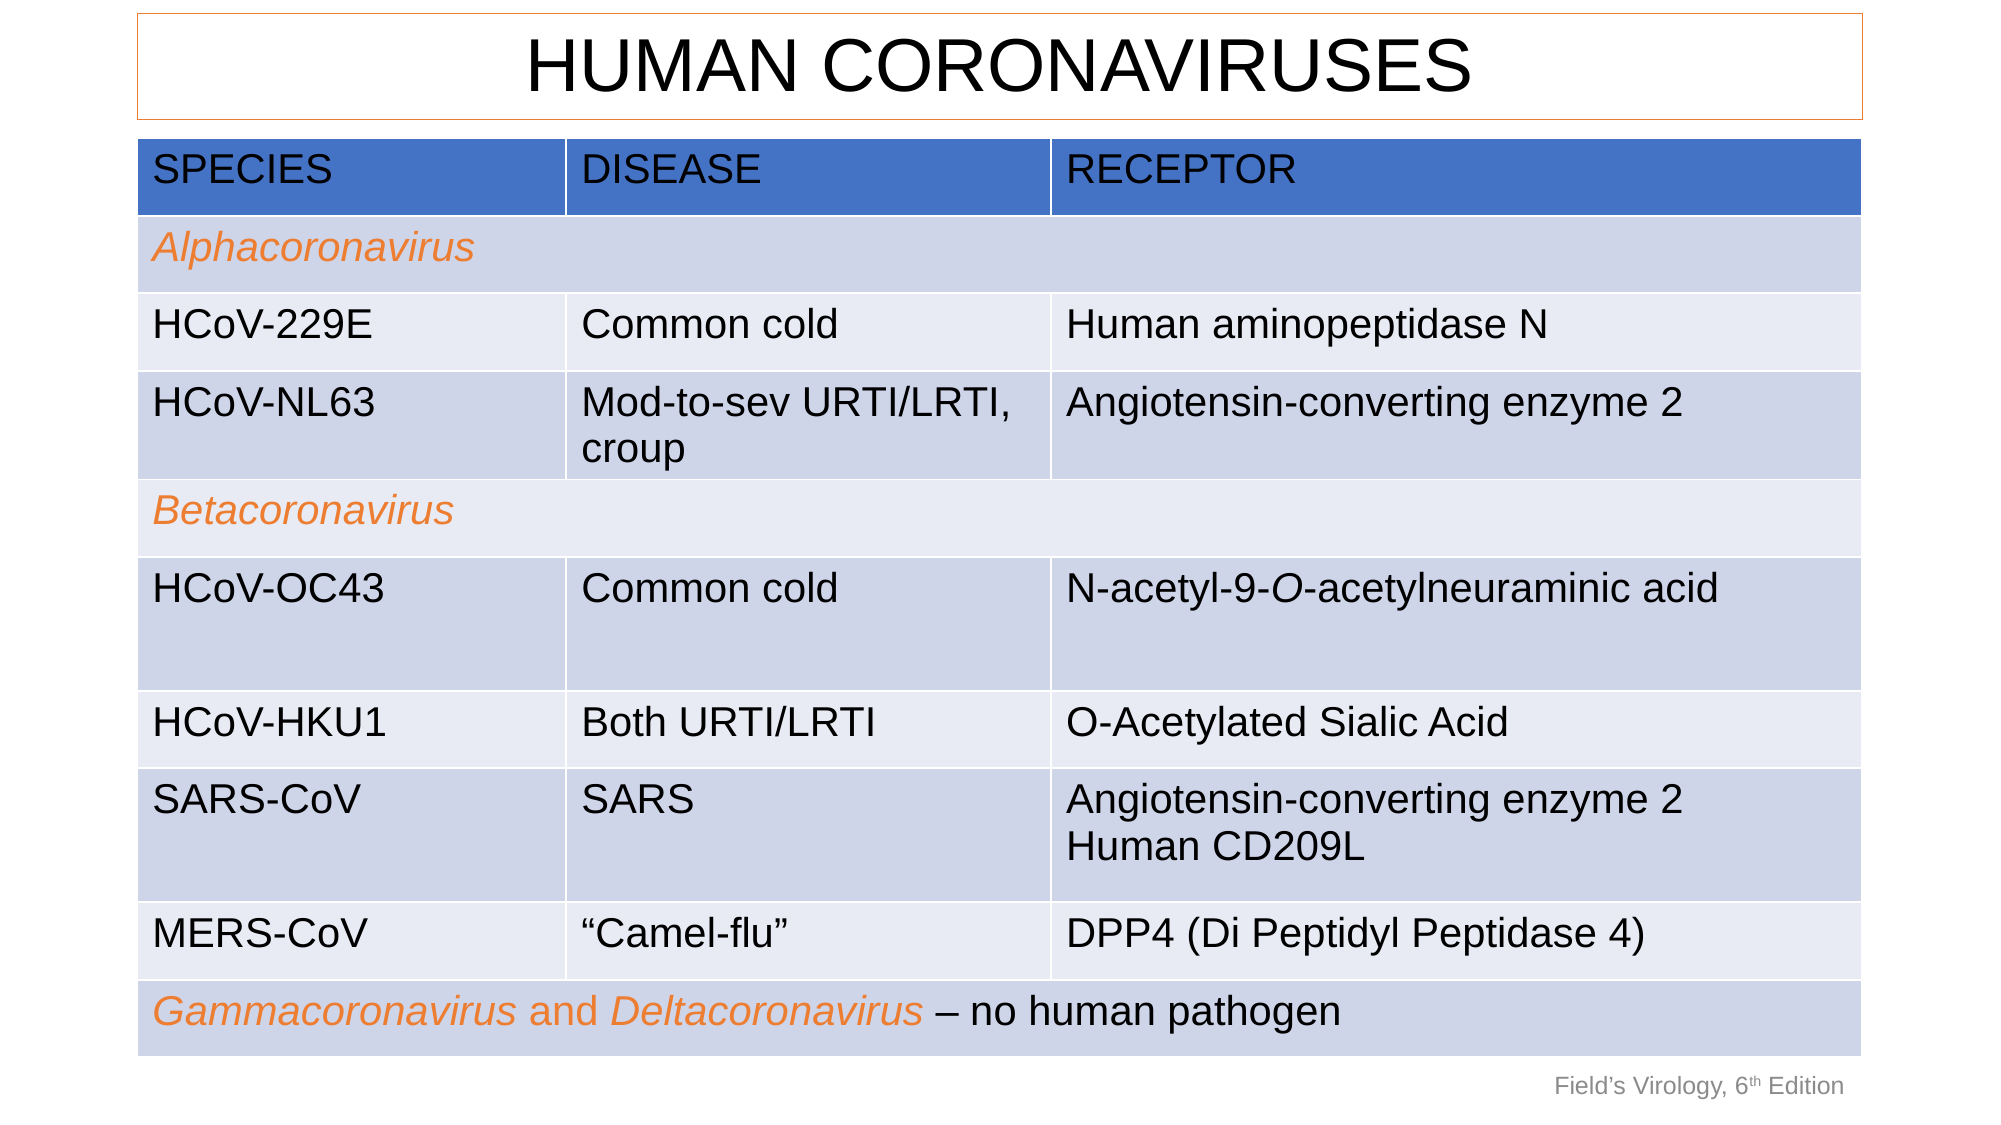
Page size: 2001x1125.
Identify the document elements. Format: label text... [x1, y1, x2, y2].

table_cell Alphacoronavirus [138, 217, 1861, 292]
table_cell Gammacoronavirus and Deltacoronavirus – no human pathogen [138, 981, 1861, 1056]
table_cell MERS-CoV [138, 903, 565, 979]
table_cell HCoV-OC43 [138, 558, 565, 690]
footer Field’s Virology, 6th Edition [1525, 1052, 1875, 1117]
table_header RECEPTOR [1052, 139, 1861, 215]
table_cell HCoV-229E [138, 294, 565, 370]
table_cell SARS-CoV [138, 769, 565, 901]
title HUMAN CORONAVIRUSES [137, 13, 1863, 120]
table_cell DPP4 (Di Peptidyl Peptidase 4) [1052, 903, 1861, 979]
table_cell SARS [567, 769, 1050, 901]
table_header DISEASE [567, 139, 1050, 215]
table_cell Betacoronavirus [138, 480, 1861, 556]
table_cell “Camel-flu” [567, 903, 1050, 979]
table_cell Mod-to-sev URTI/LRTI, croup [567, 372, 1050, 479]
table_cell Common cold [567, 558, 1050, 690]
table_cell O-Acetylated Sialic Acid [1052, 692, 1861, 767]
table_cell Angiotensin-converting enzyme 2 [1052, 372, 1861, 479]
table_cell Angiotensin-converting enzyme 2 Human CD209L [1052, 769, 1861, 901]
table_header SPECIES [138, 139, 565, 215]
table_cell Human aminopeptidase N [1052, 294, 1861, 370]
table_cell N-acetyl-9-O-acetylneuraminic acid [1052, 558, 1861, 690]
table_cell Common cold [567, 294, 1050, 370]
table_cell HCoV-HKU1 [138, 692, 565, 767]
table_cell HCoV-NL63 [138, 372, 565, 479]
table_cell Both URTI/LRTI [567, 692, 1050, 767]
